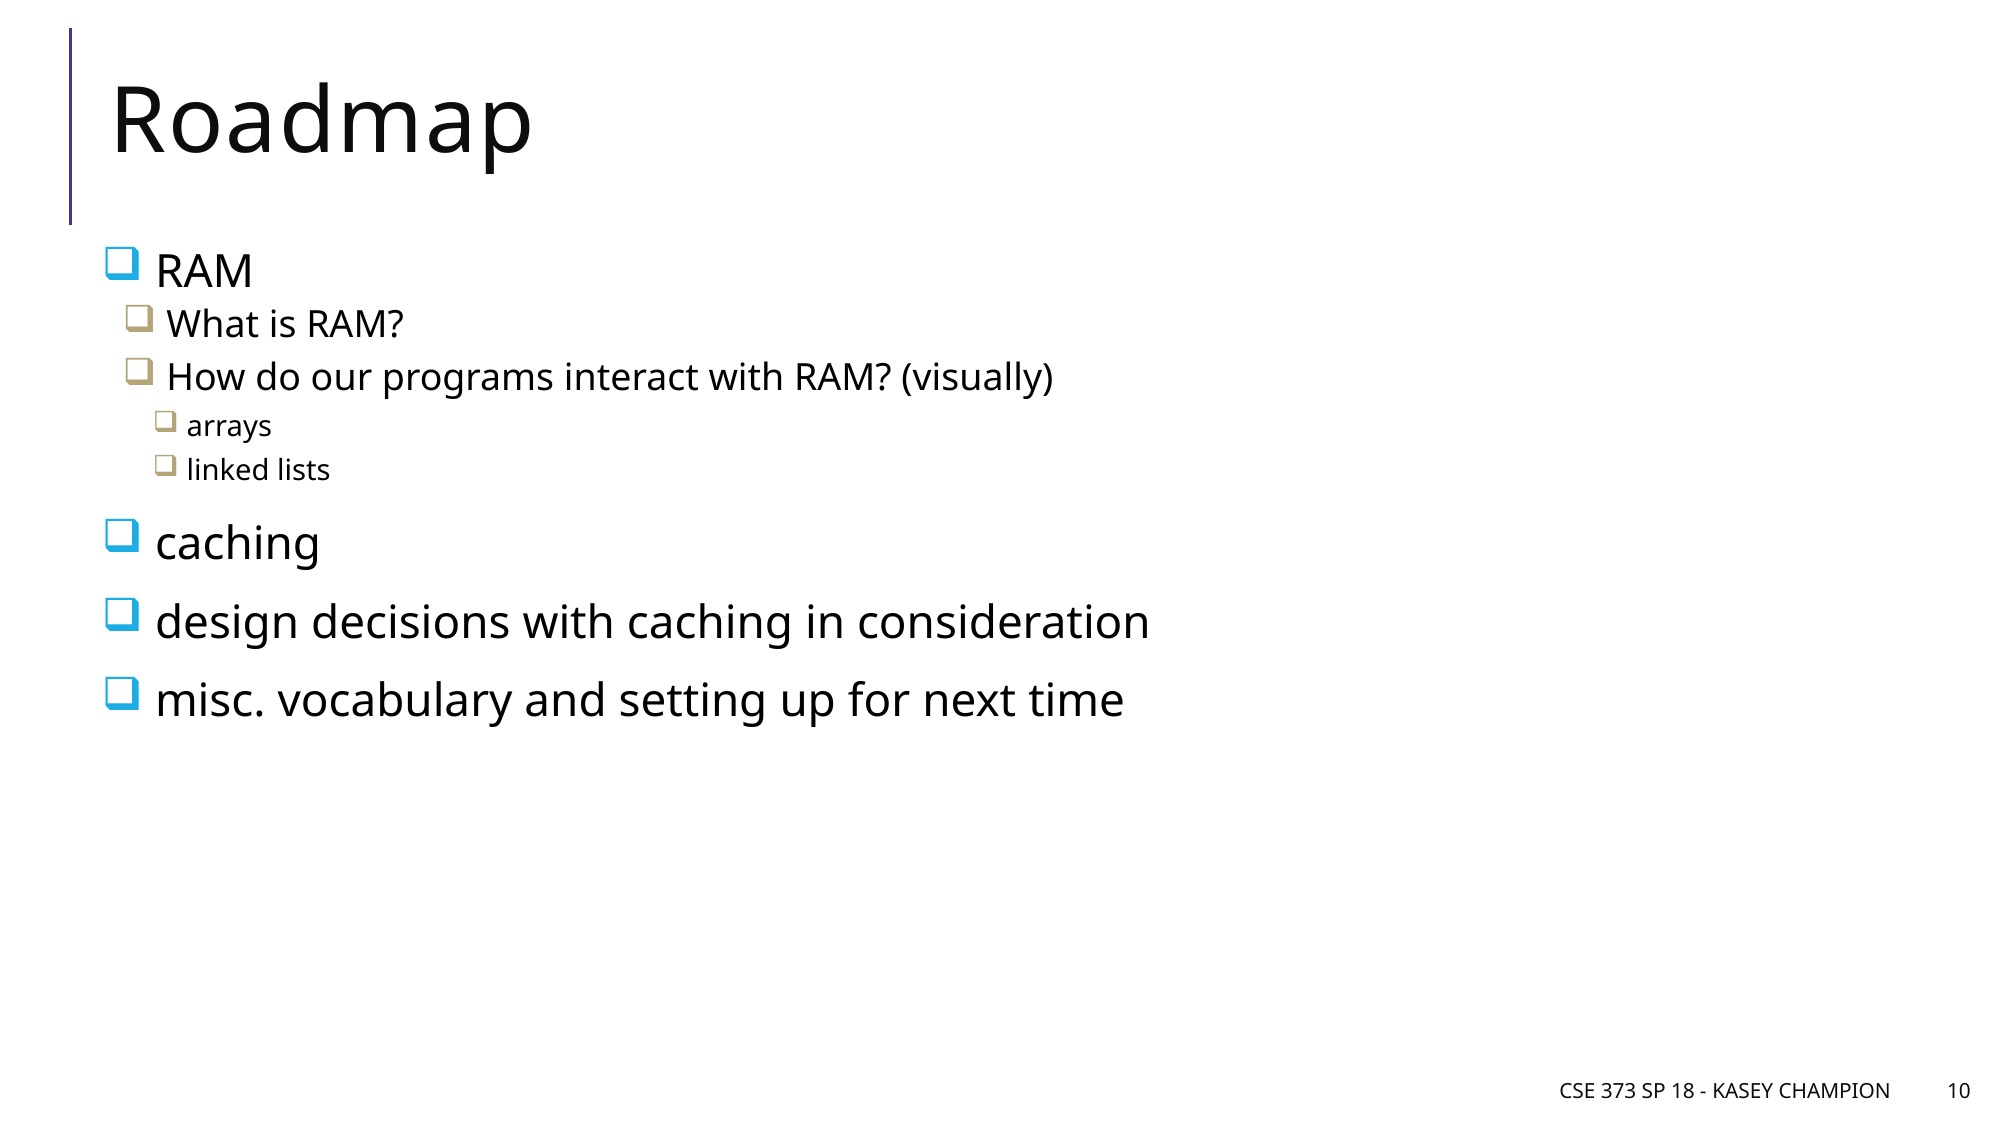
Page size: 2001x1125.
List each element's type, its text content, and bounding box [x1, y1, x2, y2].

title Roadmap [94, 43, 1930, 210]
list RAM What is RAM? How do our programs interact with RAM? (visually) arrays linked lists caching design decisions with caching in consideration misc. vocabulary and setting up for next time [94, 240, 1930, 1035]
footer CSE 373 SP 18 - Kasey Champion [937, 1069, 1906, 1115]
slide_number 10 [1916, 1069, 1986, 1115]
